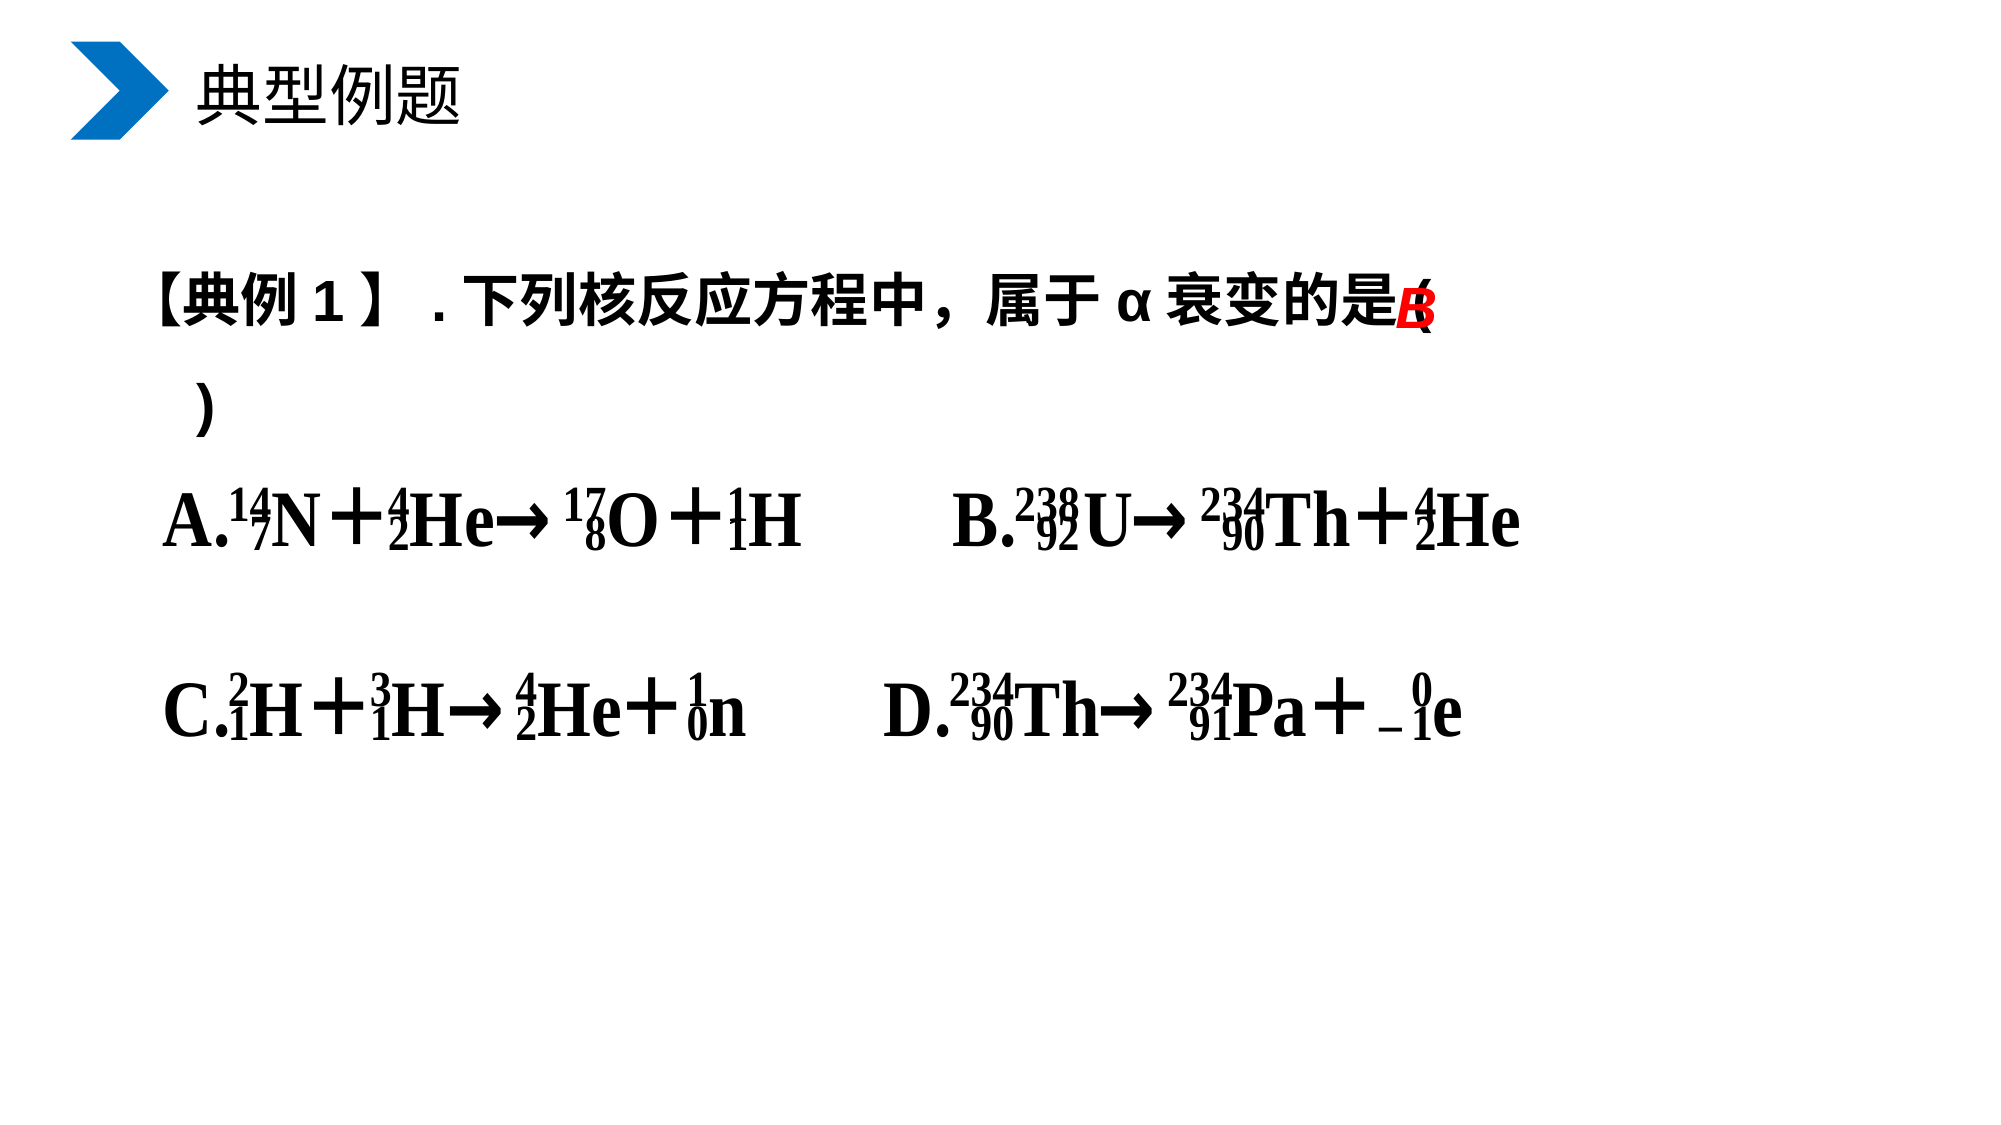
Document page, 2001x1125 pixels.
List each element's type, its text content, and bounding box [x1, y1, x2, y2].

text_box B [1380, 227, 1479, 348]
text_box 典型例题 [180, 45, 478, 141]
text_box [162, 466, 2000, 795]
text_box 【典例1】.下列核反应方程中，属于α衰变的是( ) [109, 220, 1531, 445]
